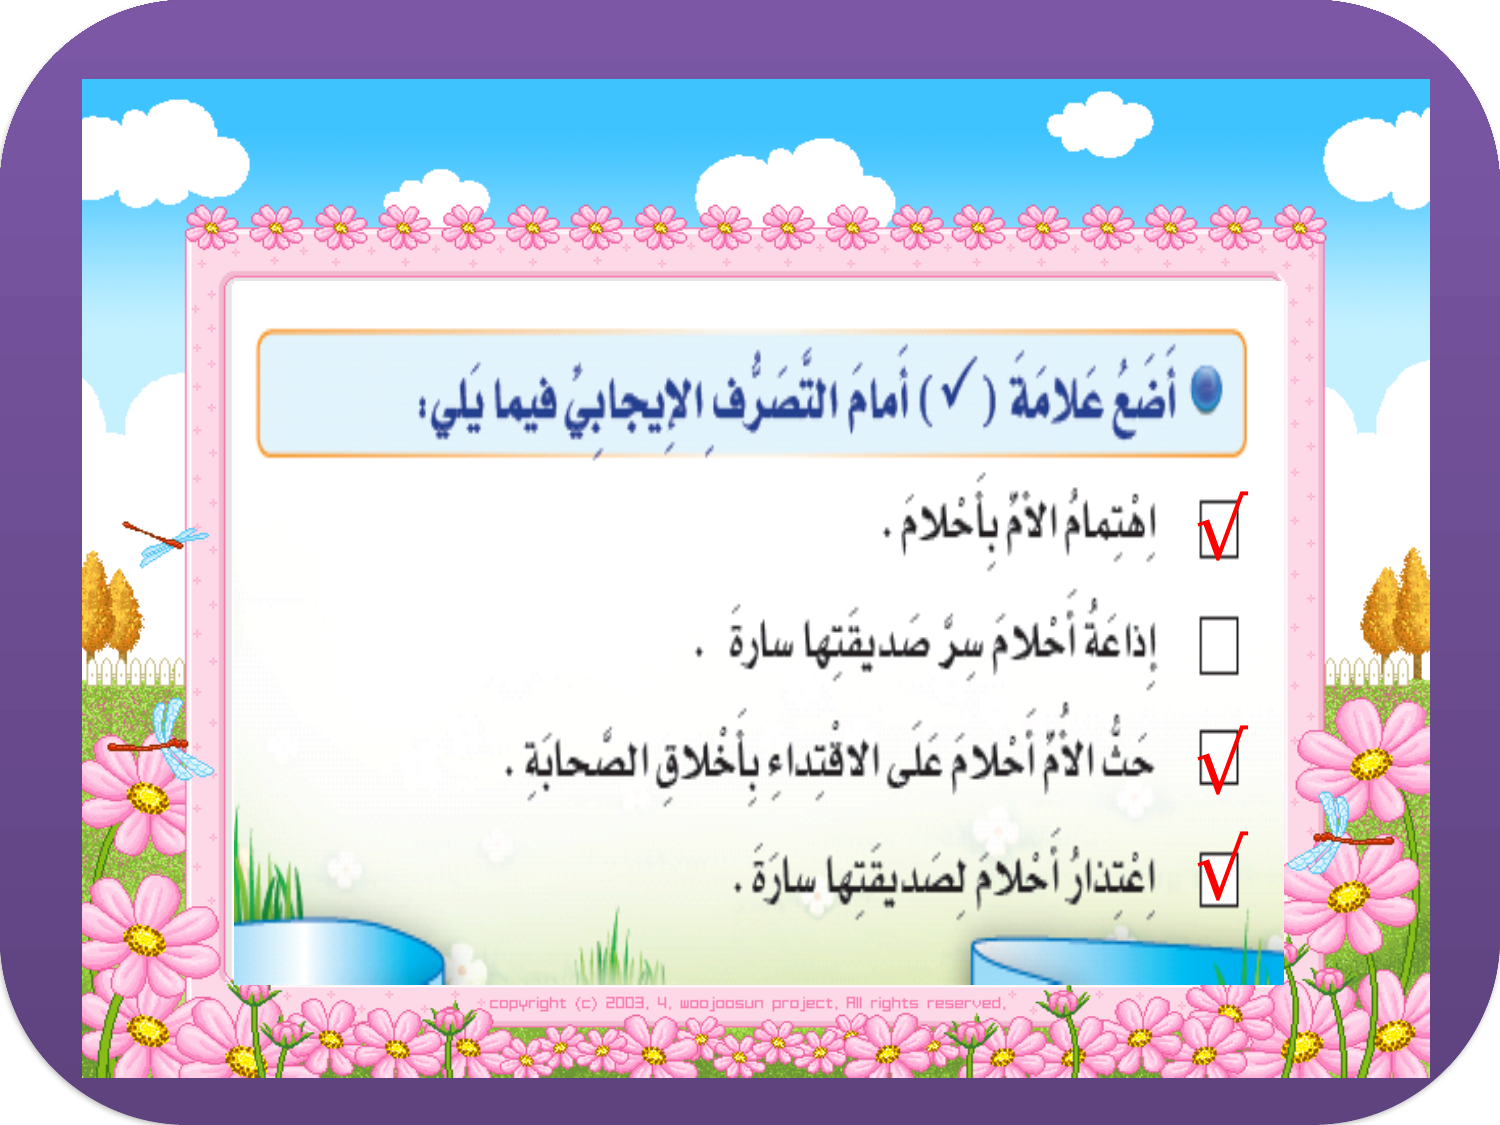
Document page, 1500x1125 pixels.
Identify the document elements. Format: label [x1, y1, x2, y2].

text_box [0, 0, 1500, 1125]
picture [81, 79, 1430, 1079]
